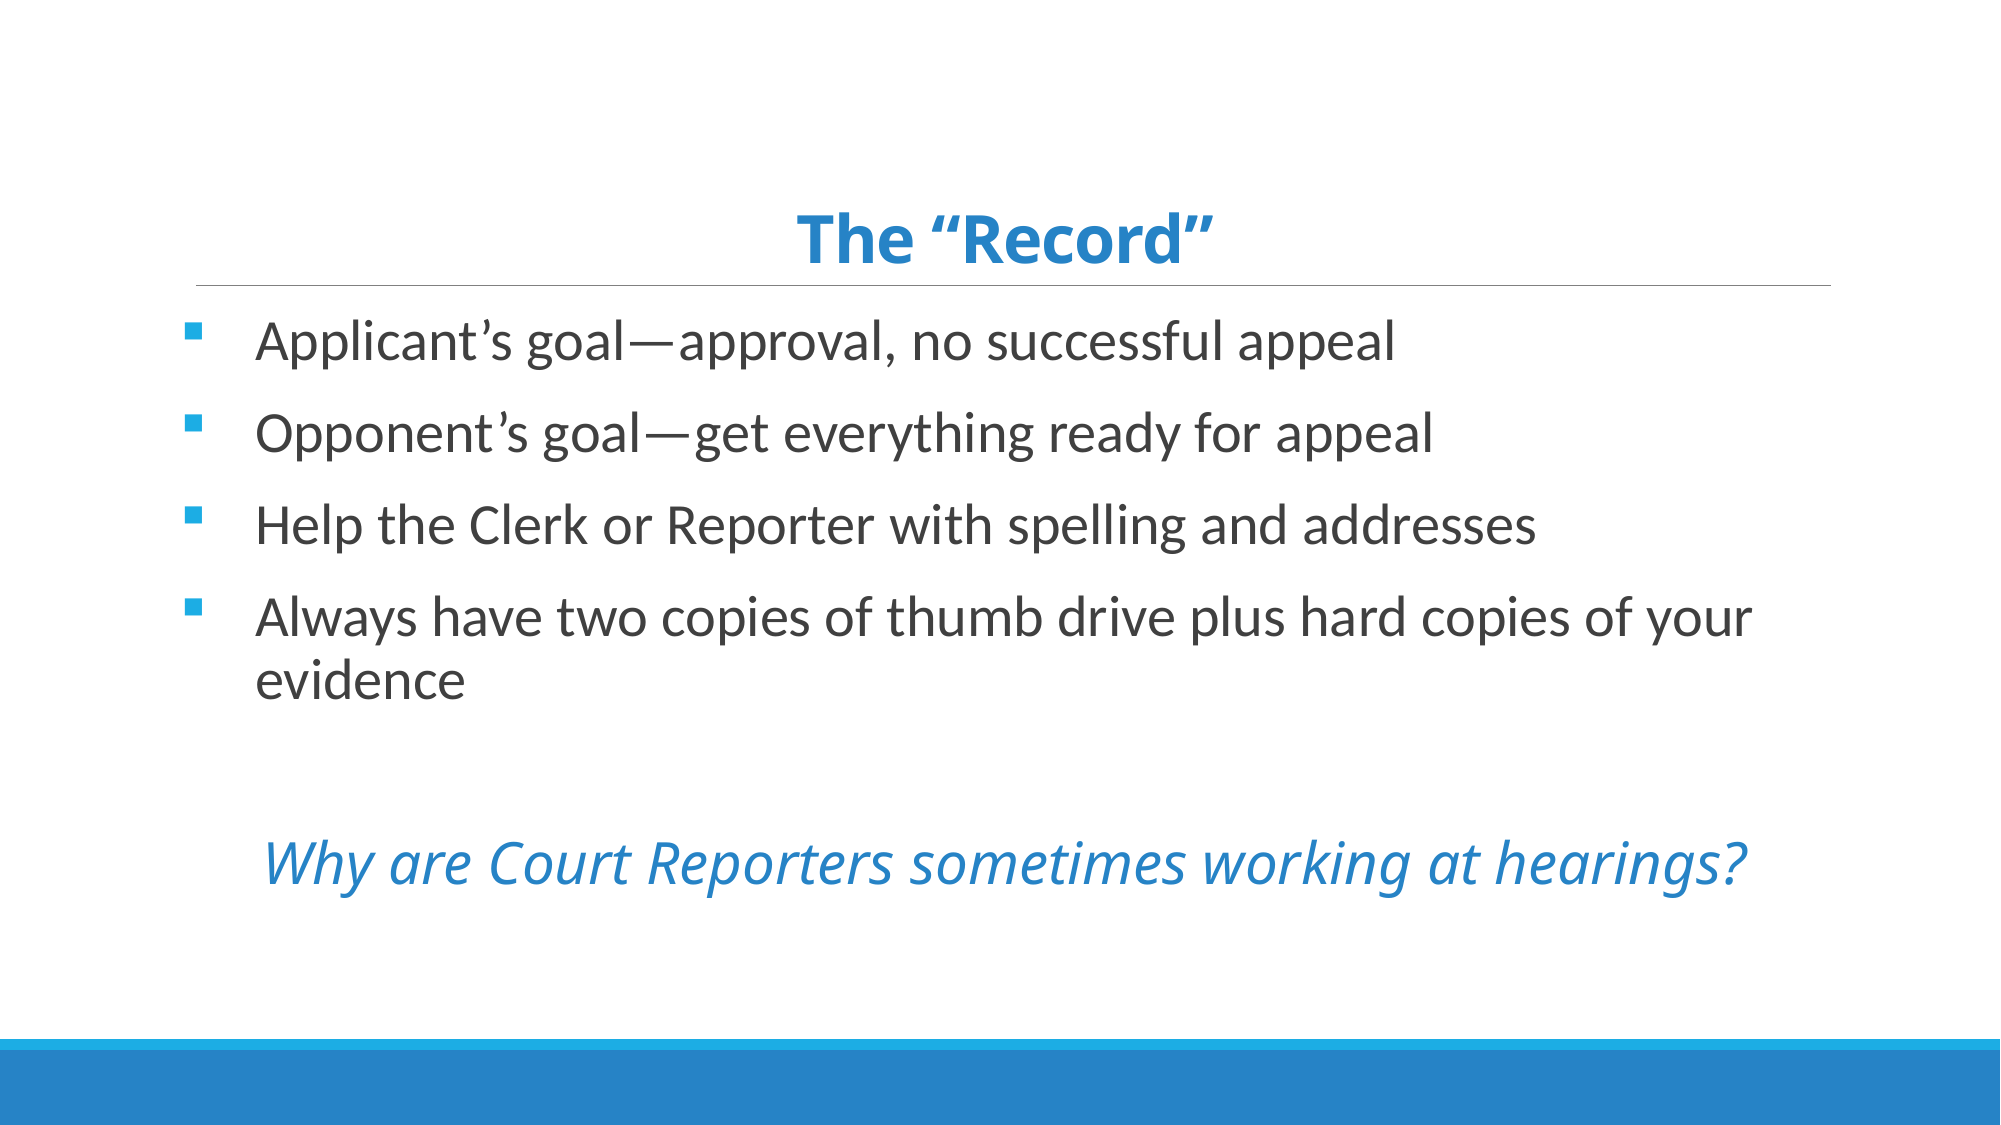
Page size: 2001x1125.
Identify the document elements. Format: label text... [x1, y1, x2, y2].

title The “Record” [180, 47, 1830, 285]
list Applicant’s goal—approval, no successful appeal Opponent’s goal—get everything ready for appeal Help the Clerk or Reporter with spelling and addresses Always have two copies of thumb drive plus hard copies of your evidence Why are Court Reporters sometimes working at hearings? [180, 302, 1830, 963]
